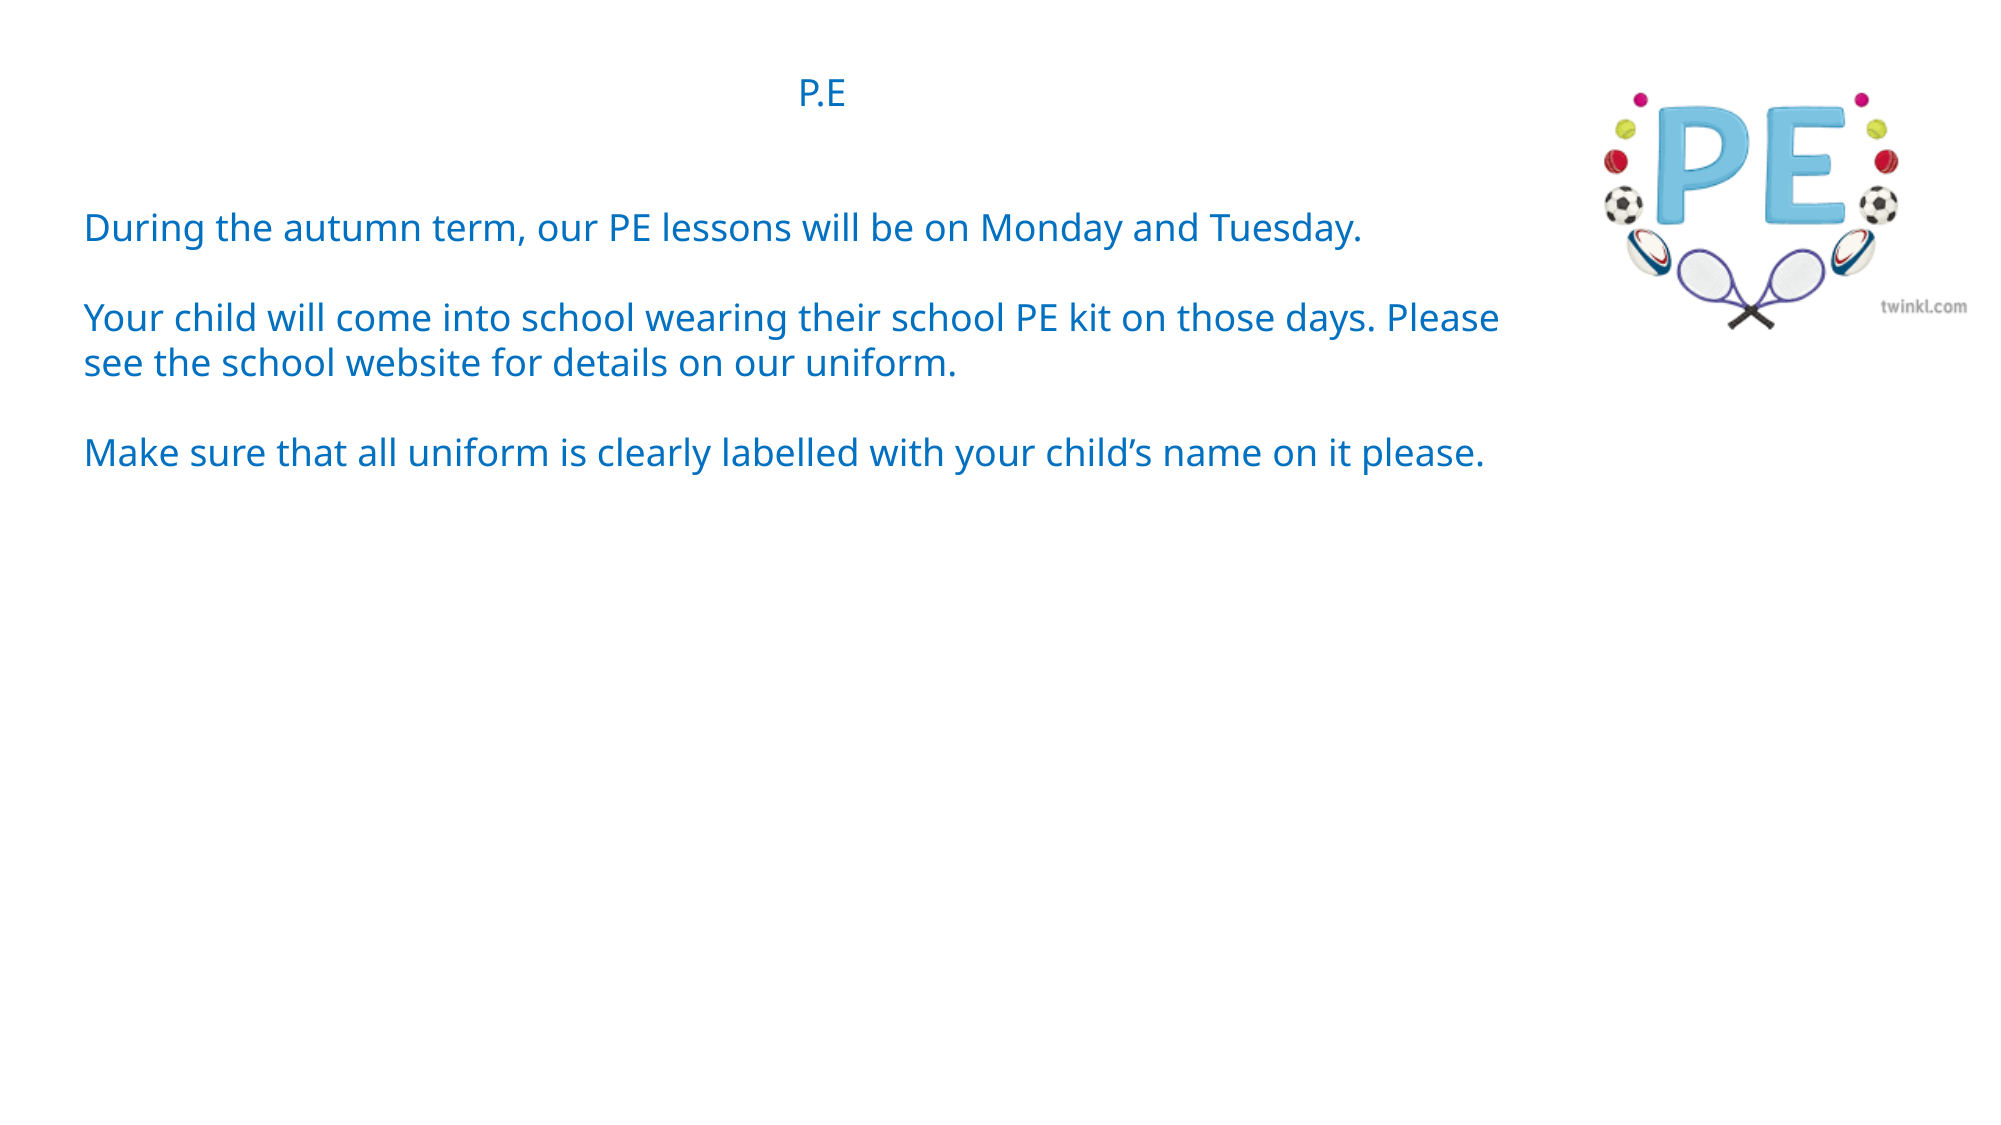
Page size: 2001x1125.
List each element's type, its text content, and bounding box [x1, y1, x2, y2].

text_box P.E During the autumn term, our PE lessons will be on Monday and Tuesday. Your child will come into school wearing their school PE kit on those days. Please see the school website for details on our uniform. Make sure that all uniform is clearly labelled with your child’s name on it please. [68, 61, 1576, 482]
picture [1503, 87, 2000, 336]
